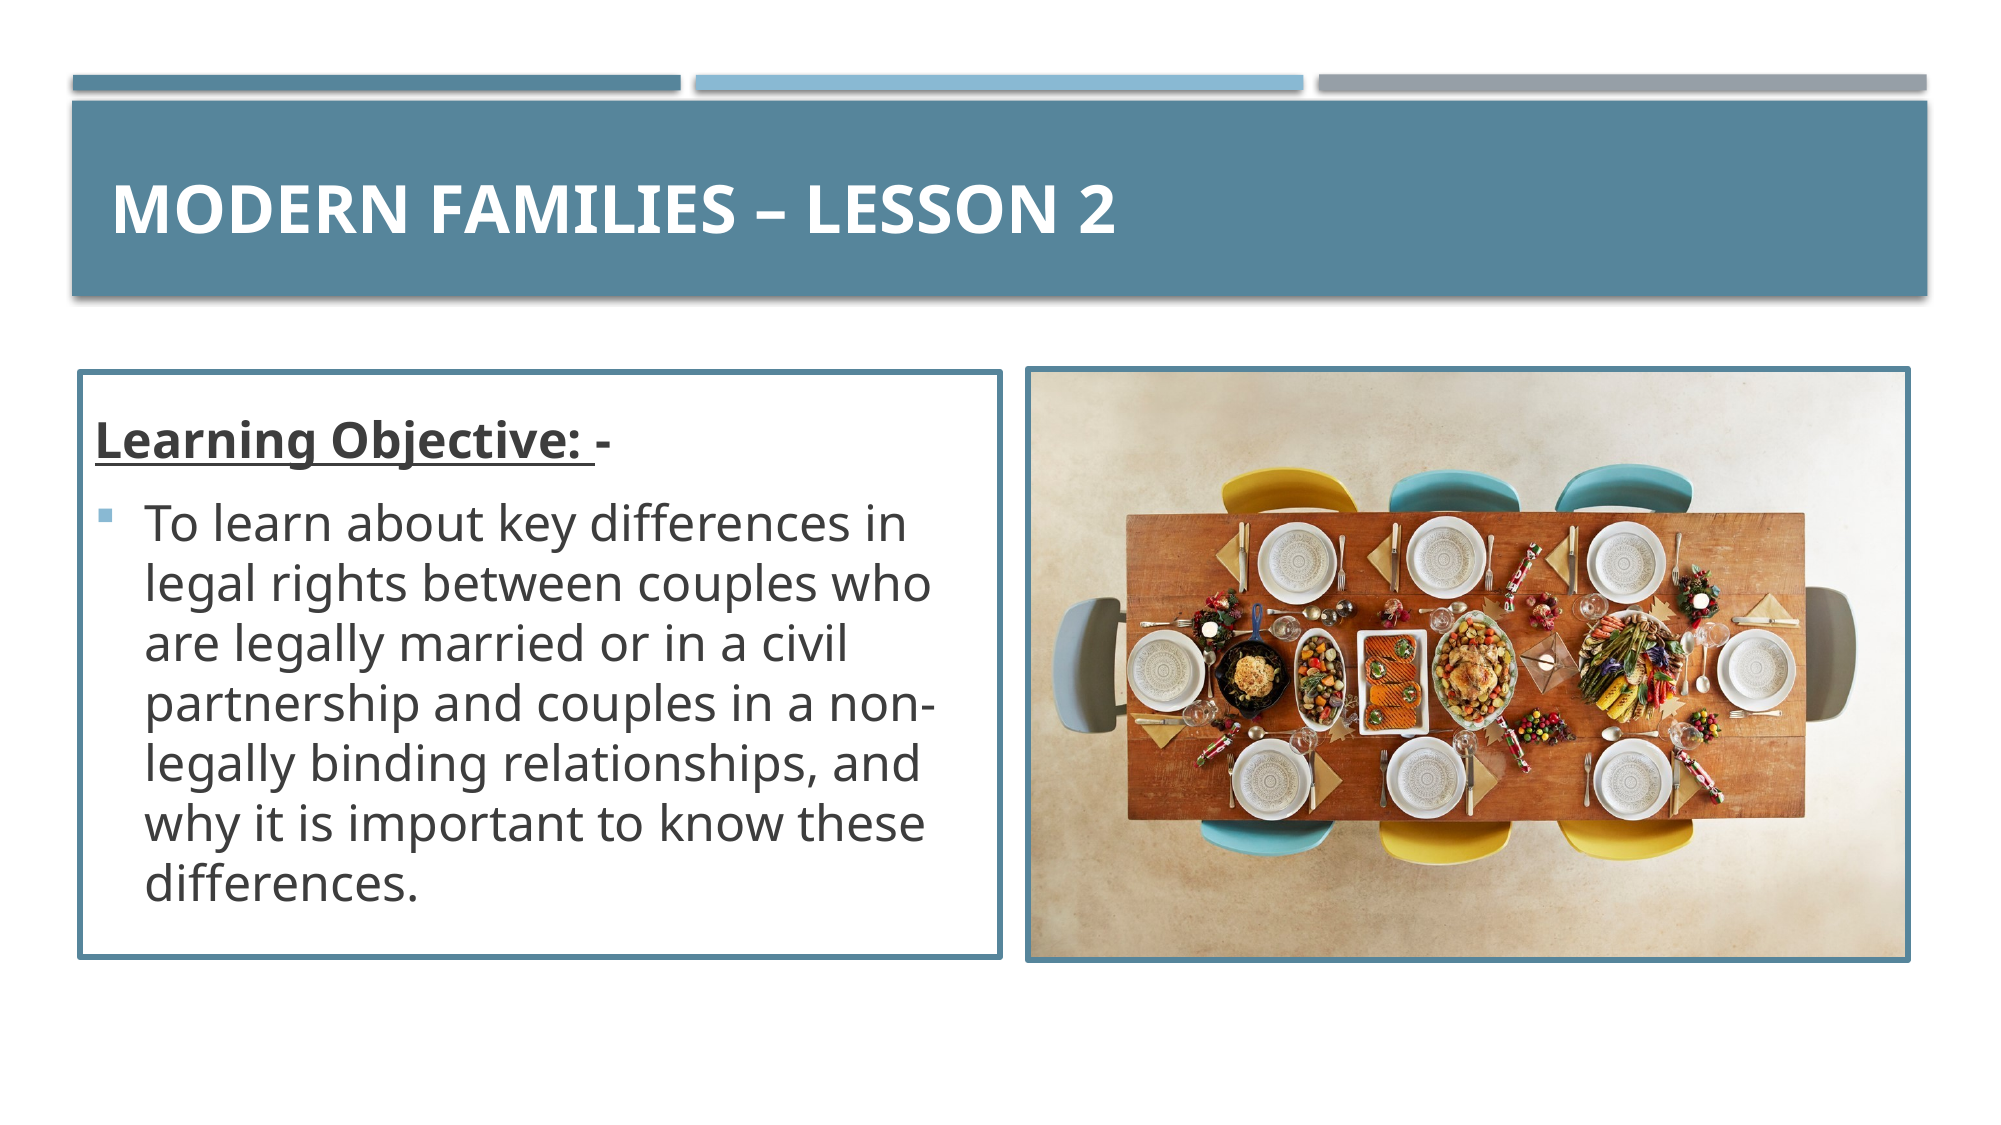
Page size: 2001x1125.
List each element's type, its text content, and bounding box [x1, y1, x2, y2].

list Learning Objective: - To learn about key differences in legal rights between couples who are legally married or in a civil partnership and couples in a non-legally binding relationships, and why it is important to know these differences. [79, 371, 1000, 957]
picture [1030, 371, 1906, 958]
title MODERN FAMILIES – LESSON 2 [95, 115, 1905, 255]
